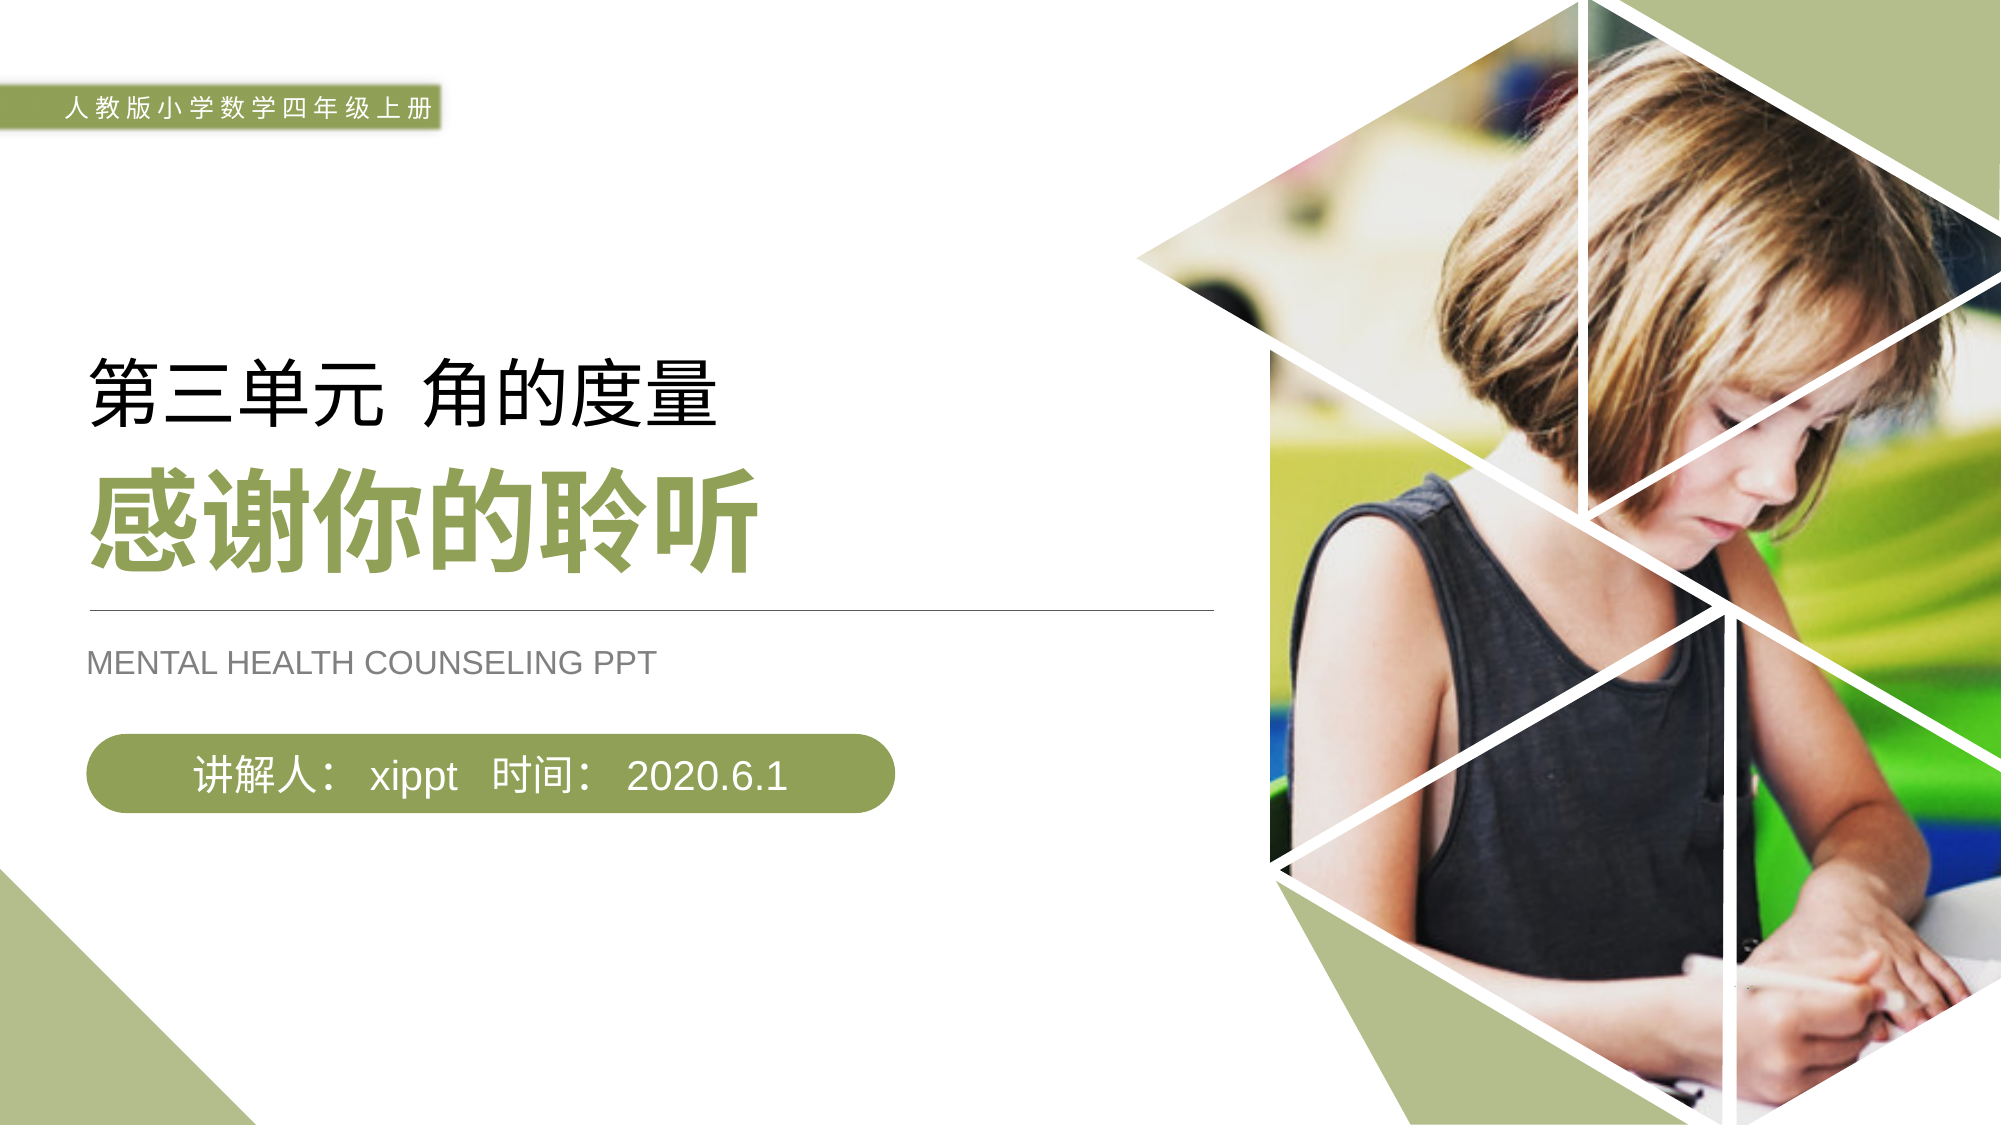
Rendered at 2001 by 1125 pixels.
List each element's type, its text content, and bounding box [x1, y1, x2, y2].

text_box [1273, 877, 1279, 889]
text_box 人教版小学数学四年级上册 [0, 89, 438, 127]
picture [1136, 0, 2001, 1125]
text_box [0, 867, 258, 1125]
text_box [71, 349, 1233, 814]
